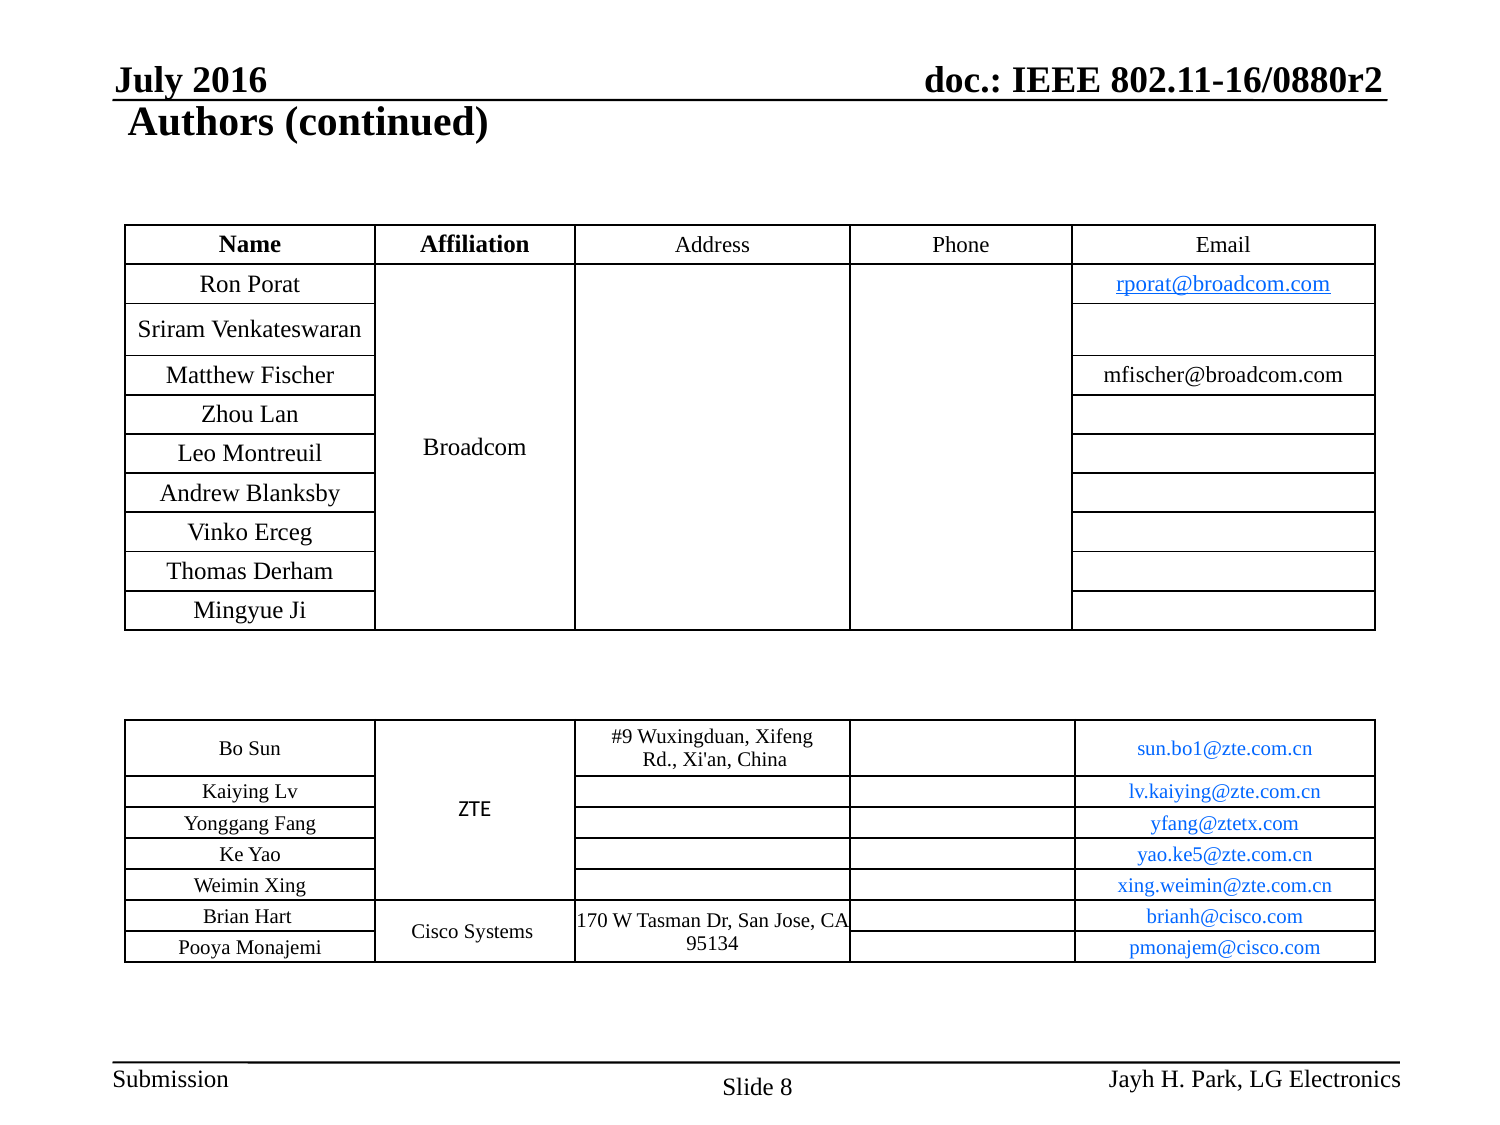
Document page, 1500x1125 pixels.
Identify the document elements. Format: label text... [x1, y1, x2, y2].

table_cell [851, 839, 1074, 868]
table_cell [1073, 513, 1374, 551]
table_cell Cisco Systems [376, 901, 574, 961]
table_header Email [1073, 226, 1374, 263]
table_cell mfischer@broadcom.com [1073, 356, 1374, 394]
table_cell rporat@broadcom.com [1073, 265, 1374, 303]
slide_number Slide 8 [713, 1069, 802, 1101]
table_cell [851, 932, 1074, 961]
table_cell Vinko Erceg [126, 513, 374, 551]
table_cell Leo Montreuil [126, 435, 374, 472]
table_header Phone [851, 226, 1071, 263]
table_cell [851, 870, 1074, 899]
table_cell Brian Hart [126, 901, 374, 930]
table_cell Yonggang Fang [126, 808, 374, 837]
table_cell yao.ke5@zte.com.cn [1076, 839, 1374, 868]
table_cell [576, 839, 849, 868]
table_header ZTE [376, 721, 574, 899]
table_cell [1073, 435, 1374, 472]
table_cell Weimin Xing [126, 870, 374, 899]
table_cell Ke Yao [126, 839, 374, 868]
table_cell yfang@ztetx.com [1076, 808, 1374, 837]
table_cell Matthew Fischer [126, 356, 374, 394]
footer Jayh H. Park, LG Electronics [1104, 1061, 1402, 1093]
table_cell 170 W Tasman Dr, San Jose, CA 95134 [576, 901, 849, 961]
table_cell Kaiying Lv [126, 777, 374, 806]
table_cell [1073, 474, 1374, 511]
table_cell [576, 870, 849, 899]
table_header [851, 721, 1074, 775]
table_cell xing.weimin@zte.com.cn [1076, 870, 1374, 899]
table_cell Ron Porat [126, 265, 374, 303]
table_header Name [126, 226, 374, 263]
table_cell [851, 808, 1074, 837]
table_cell [851, 901, 1074, 930]
table_header Bo Sun [126, 721, 374, 775]
table_cell lv.kaiying@zte.com.cn [1076, 777, 1374, 806]
table_cell Broadcom [376, 265, 574, 629]
table_header #9 Wuxingduan, Xifeng Rd., Xi'an, China [576, 721, 849, 775]
table_cell Zhou Lan [126, 396, 374, 433]
table_cell [576, 808, 849, 837]
table_cell [1073, 304, 1374, 355]
table_cell Pooya Monajemi [126, 932, 374, 961]
table_cell Andrew Blanksby [126, 474, 374, 511]
table_cell Sriram Venkateswaran [126, 304, 374, 355]
table_cell [576, 265, 849, 629]
table_cell brianh@cisco.com [1076, 901, 1374, 930]
table_cell Mingyue Ji [126, 592, 374, 629]
title Authors (continued) [112, 99, 1388, 138]
table_header sun.bo1@zte.com.cn [1076, 721, 1374, 775]
table_cell [851, 265, 1071, 629]
table_cell [1073, 396, 1374, 433]
table_cell pmonajem@cisco.com [1076, 932, 1374, 961]
table_header Affiliation [376, 226, 574, 263]
table_header Address [576, 226, 849, 263]
table_cell [851, 777, 1074, 806]
table_cell Thomas Derham [126, 552, 374, 590]
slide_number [114, 54, 270, 101]
table_cell [1073, 552, 1374, 590]
table_cell [576, 777, 849, 806]
table_cell [1073, 592, 1374, 629]
